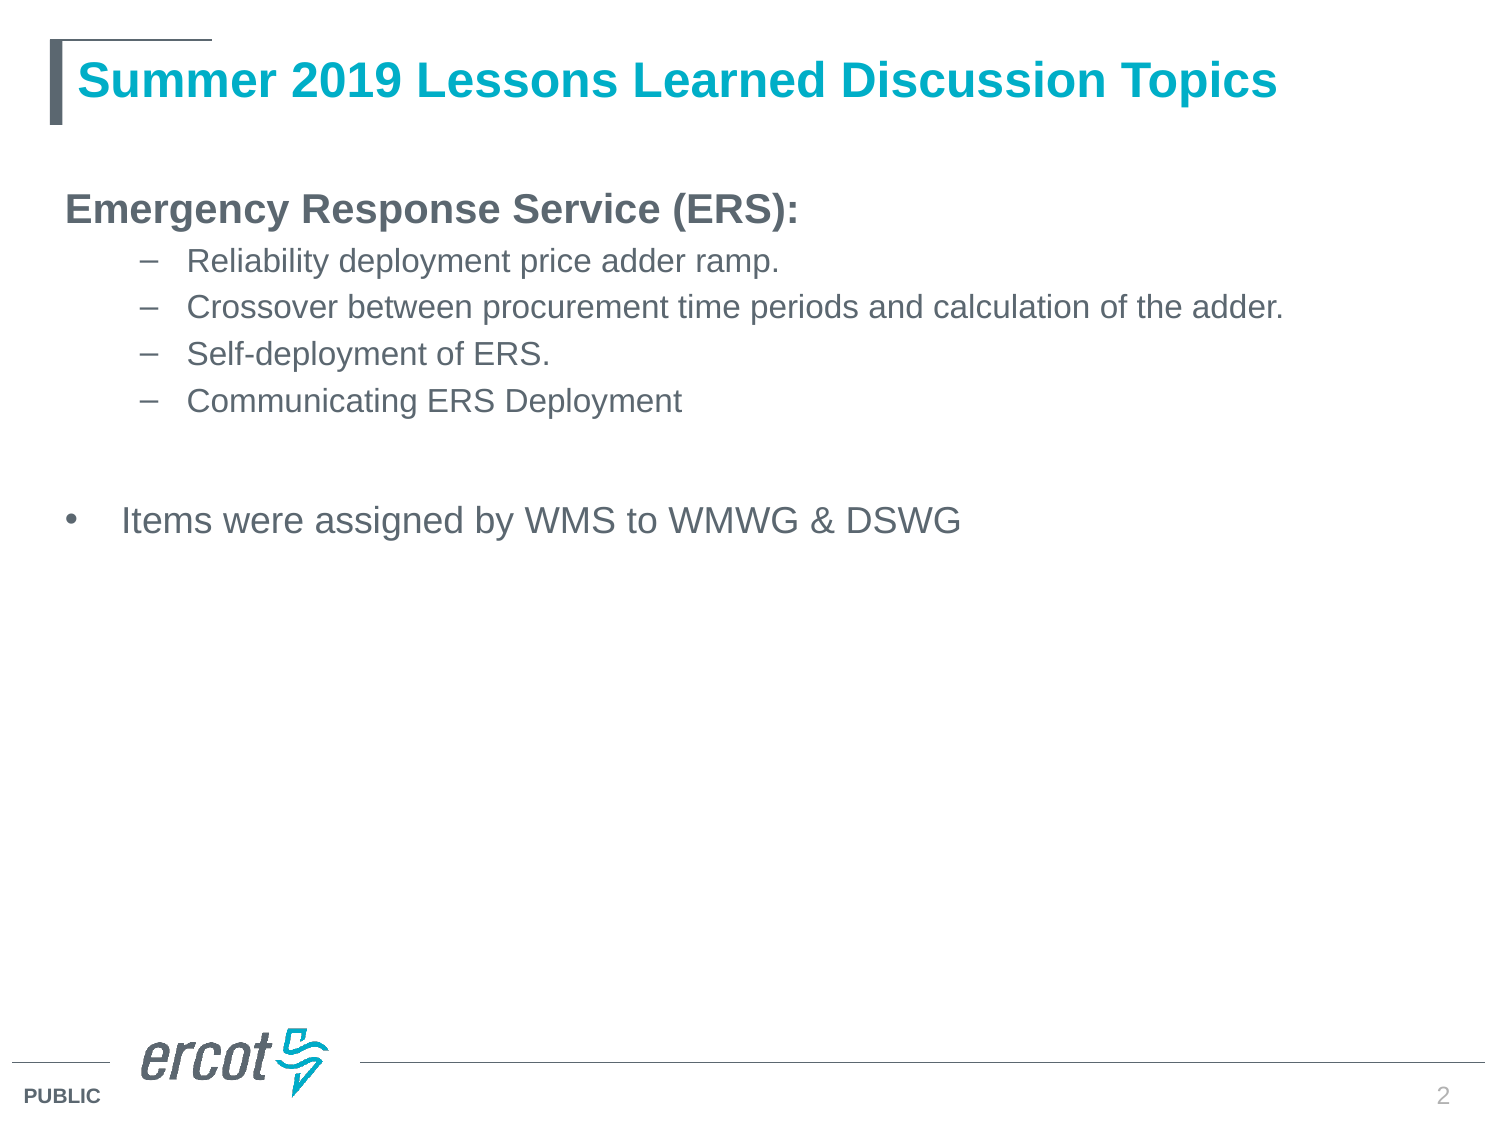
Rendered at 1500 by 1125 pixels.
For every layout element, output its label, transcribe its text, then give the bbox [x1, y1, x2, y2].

list Emergency Response Service (ERS): Reliability deployment price adder ramp. Crossover between procurement time periods and calculation of the adder. Self-deployment of ERS. Communicating ERS Deployment Items were assigned by WMS to WMWG & DSWG [50, 174, 1450, 1000]
title Summer 2019 Lessons Learned Discussion Topics [62, 39, 1450, 125]
picture [137, 1024, 332, 1100]
slide_number 2 [1400, 1076, 1488, 1113]
